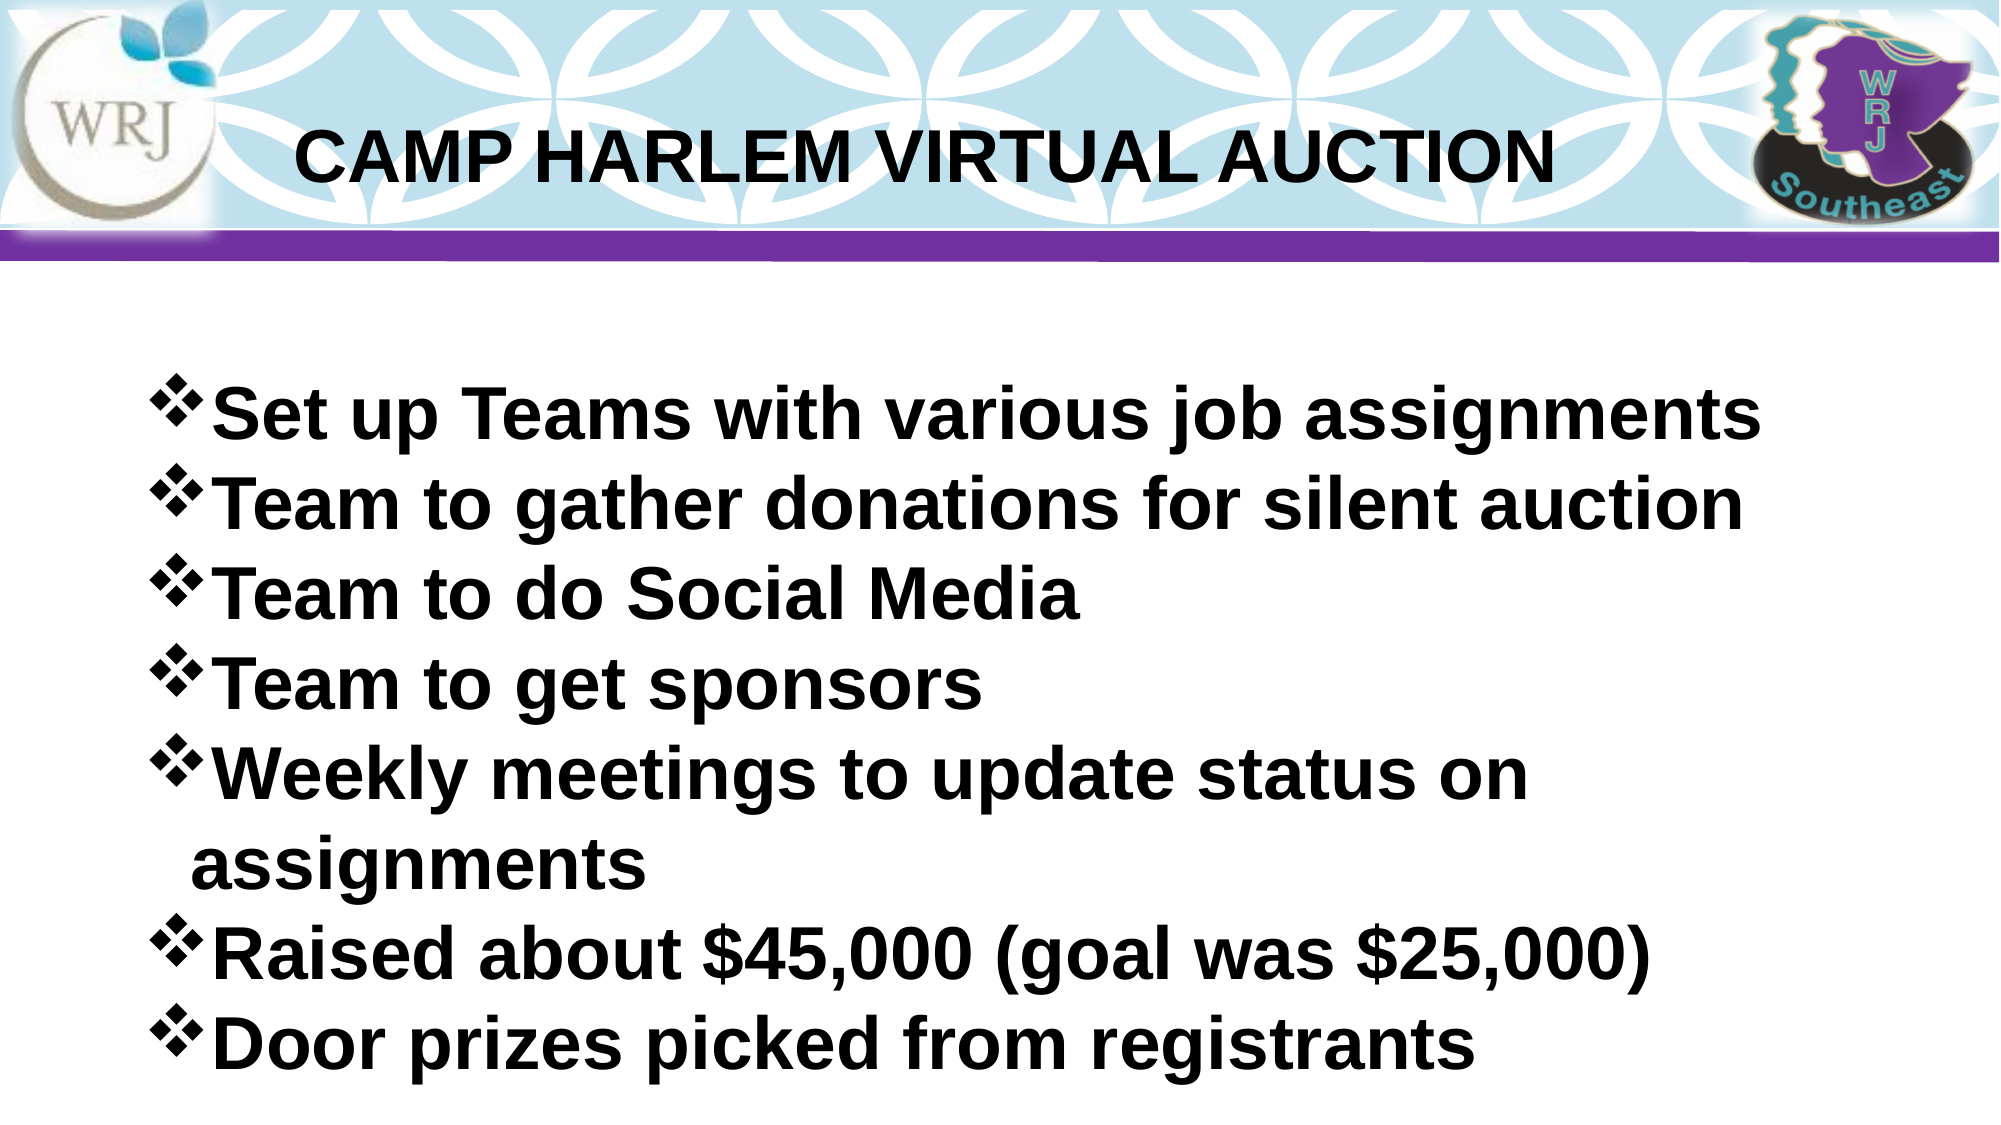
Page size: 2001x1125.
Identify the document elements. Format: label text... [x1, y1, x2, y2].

picture [28, 17, 202, 222]
text_box CAMP HARLEM VIRTUAL AUCTION [278, 99, 1683, 205]
text_box [1757, 168, 1969, 218]
picture [1761, 22, 1964, 213]
text_box Set up Teams with various job assignments Team to gather donations for silent auction Team to do Social Media Team to get sponsors Weekly meetings to update status on assignments Raised about $45,000 (goal was $25,000) Door prizes picked from registrants [128, 357, 1947, 1092]
